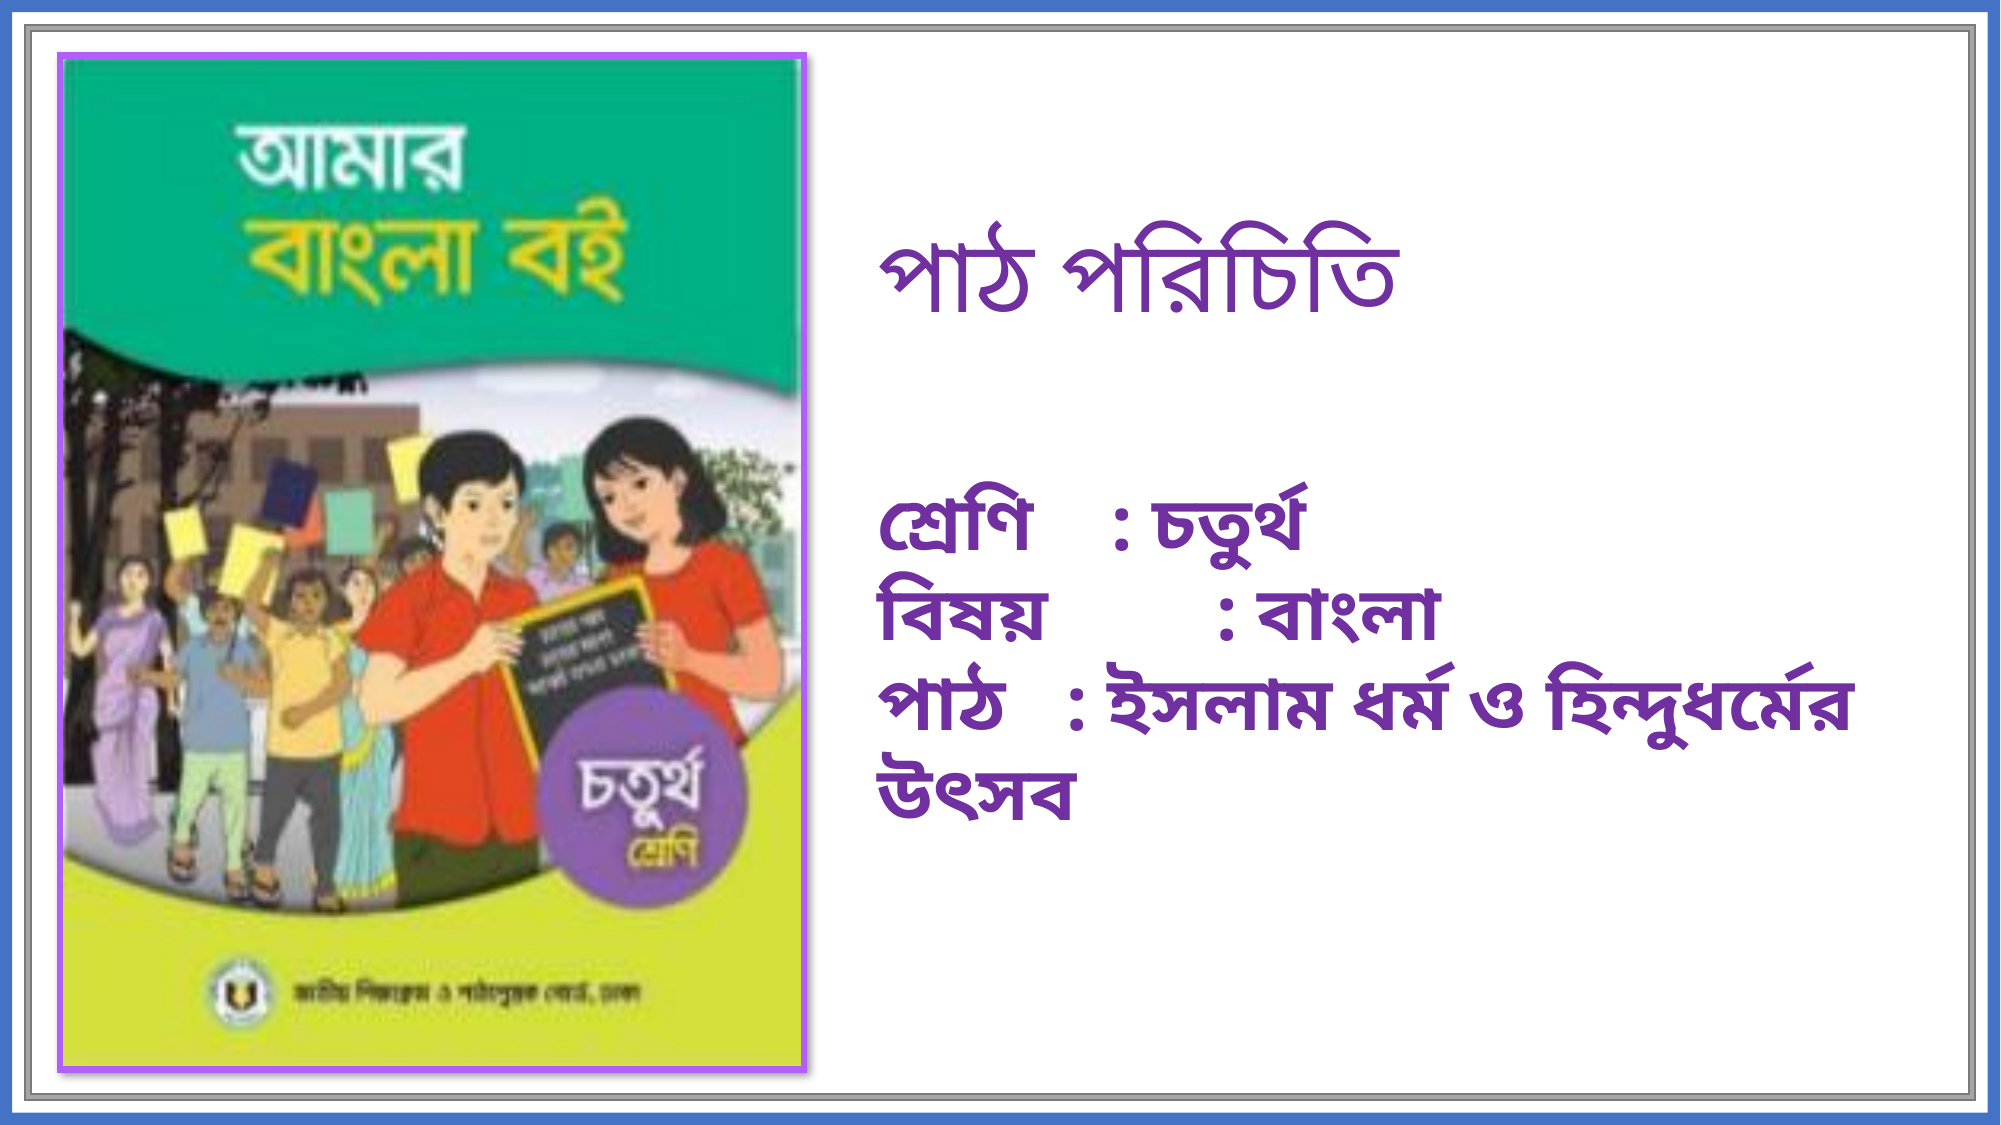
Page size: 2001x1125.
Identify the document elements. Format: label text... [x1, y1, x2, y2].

picture [62, 58, 801, 1067]
text_box পাঠ পরিচিতি [863, 204, 1494, 340]
text_box শ্রেণি : চতুর্থ বিষয় : বাংলা পাঠ : ইসলাম ধর্ম ও হিন্দুধর্মের উৎসব [863, 468, 1954, 844]
